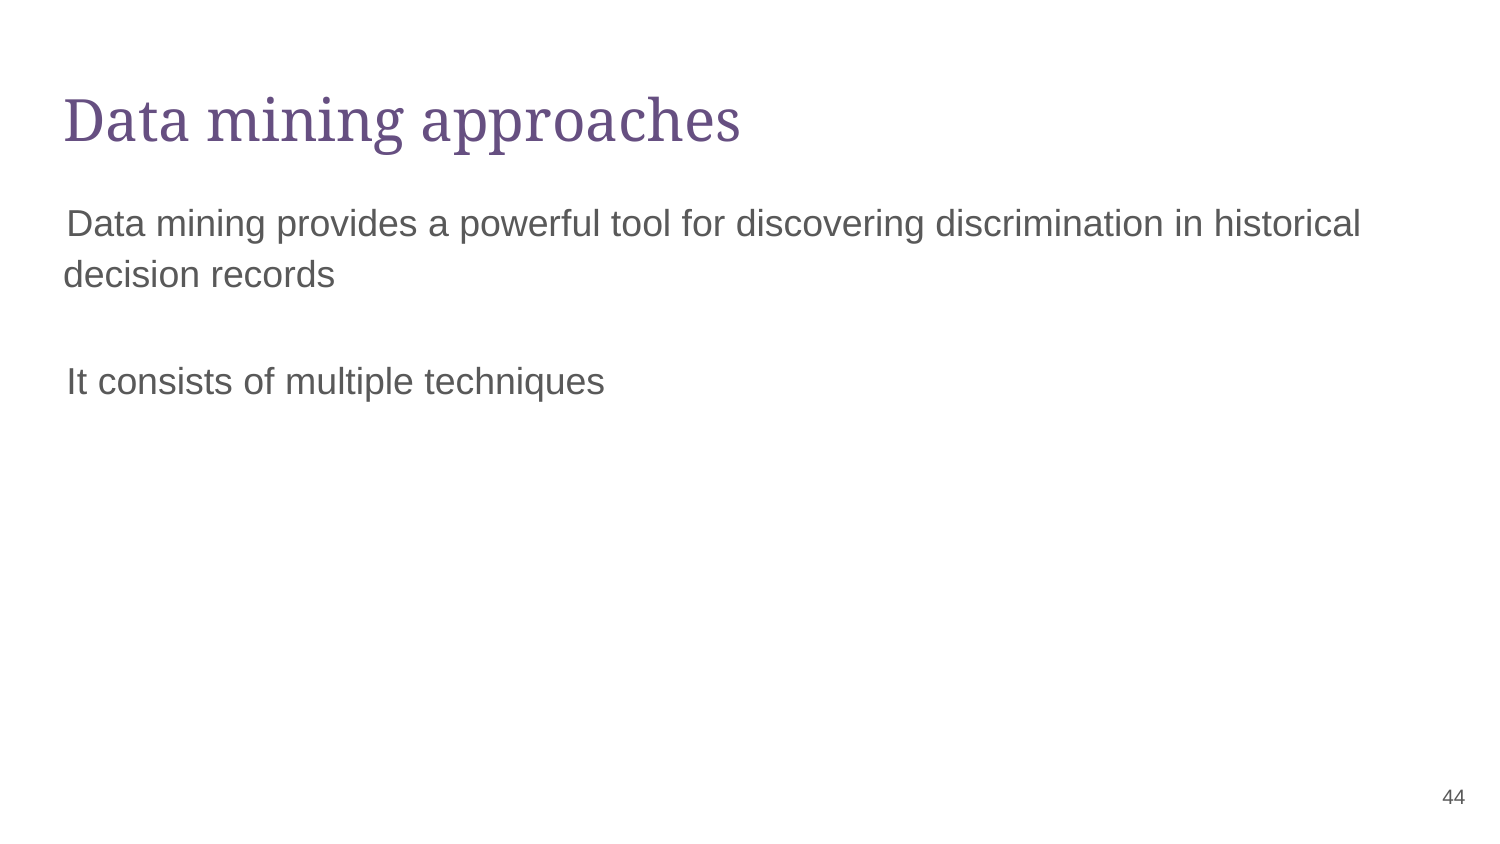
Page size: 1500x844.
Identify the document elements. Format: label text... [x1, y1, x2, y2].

list Data mining provides a powerful tool for discovering discrimination in historical decision records It consists of multiple techniques [63, 192, 1437, 478]
title Data mining approaches [63, 82, 1437, 163]
slide_number ‹#› [1426, 783, 1468, 806]
